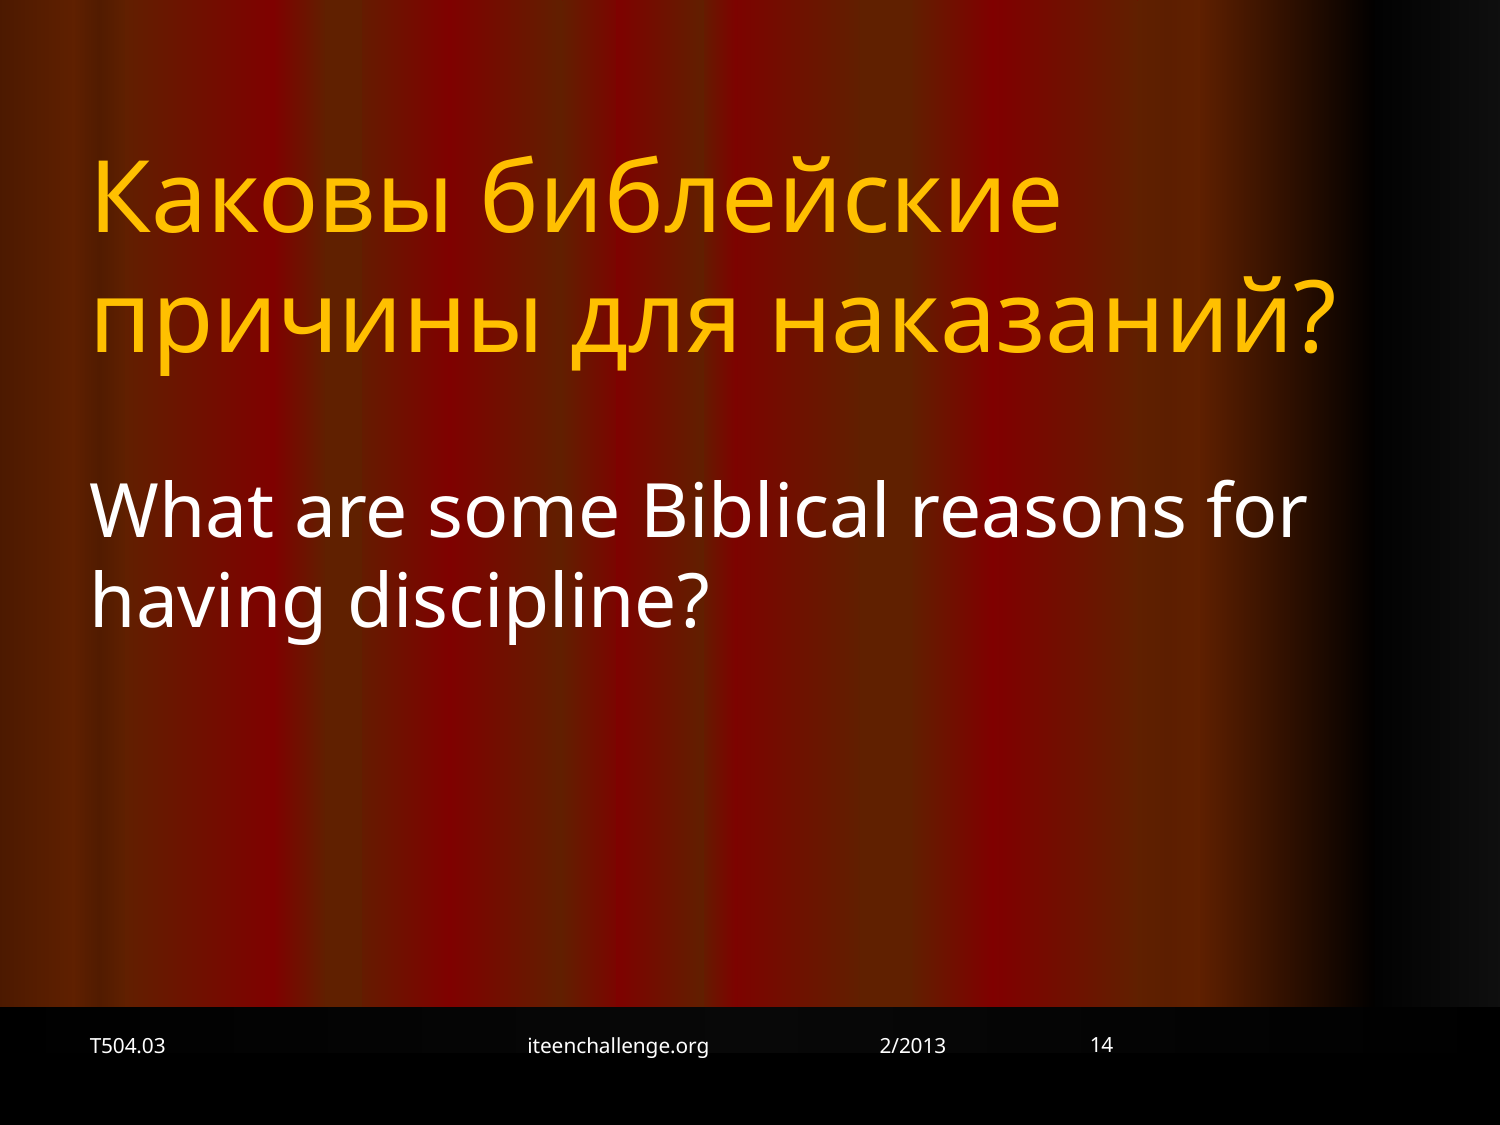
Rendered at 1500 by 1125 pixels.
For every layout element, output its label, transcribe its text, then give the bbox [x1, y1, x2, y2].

text_box 14 [1074, 1024, 1425, 1099]
text_box [74, 45, 1425, 125]
text_box Каковы библейские причины для наказаний? What are some Biblical reasons for having discipline? [74, 125, 1425, 868]
text_box iteenchallenge.org 2/2013 [512, 1024, 988, 1100]
text_box T504.03 [75, 1024, 425, 1100]
